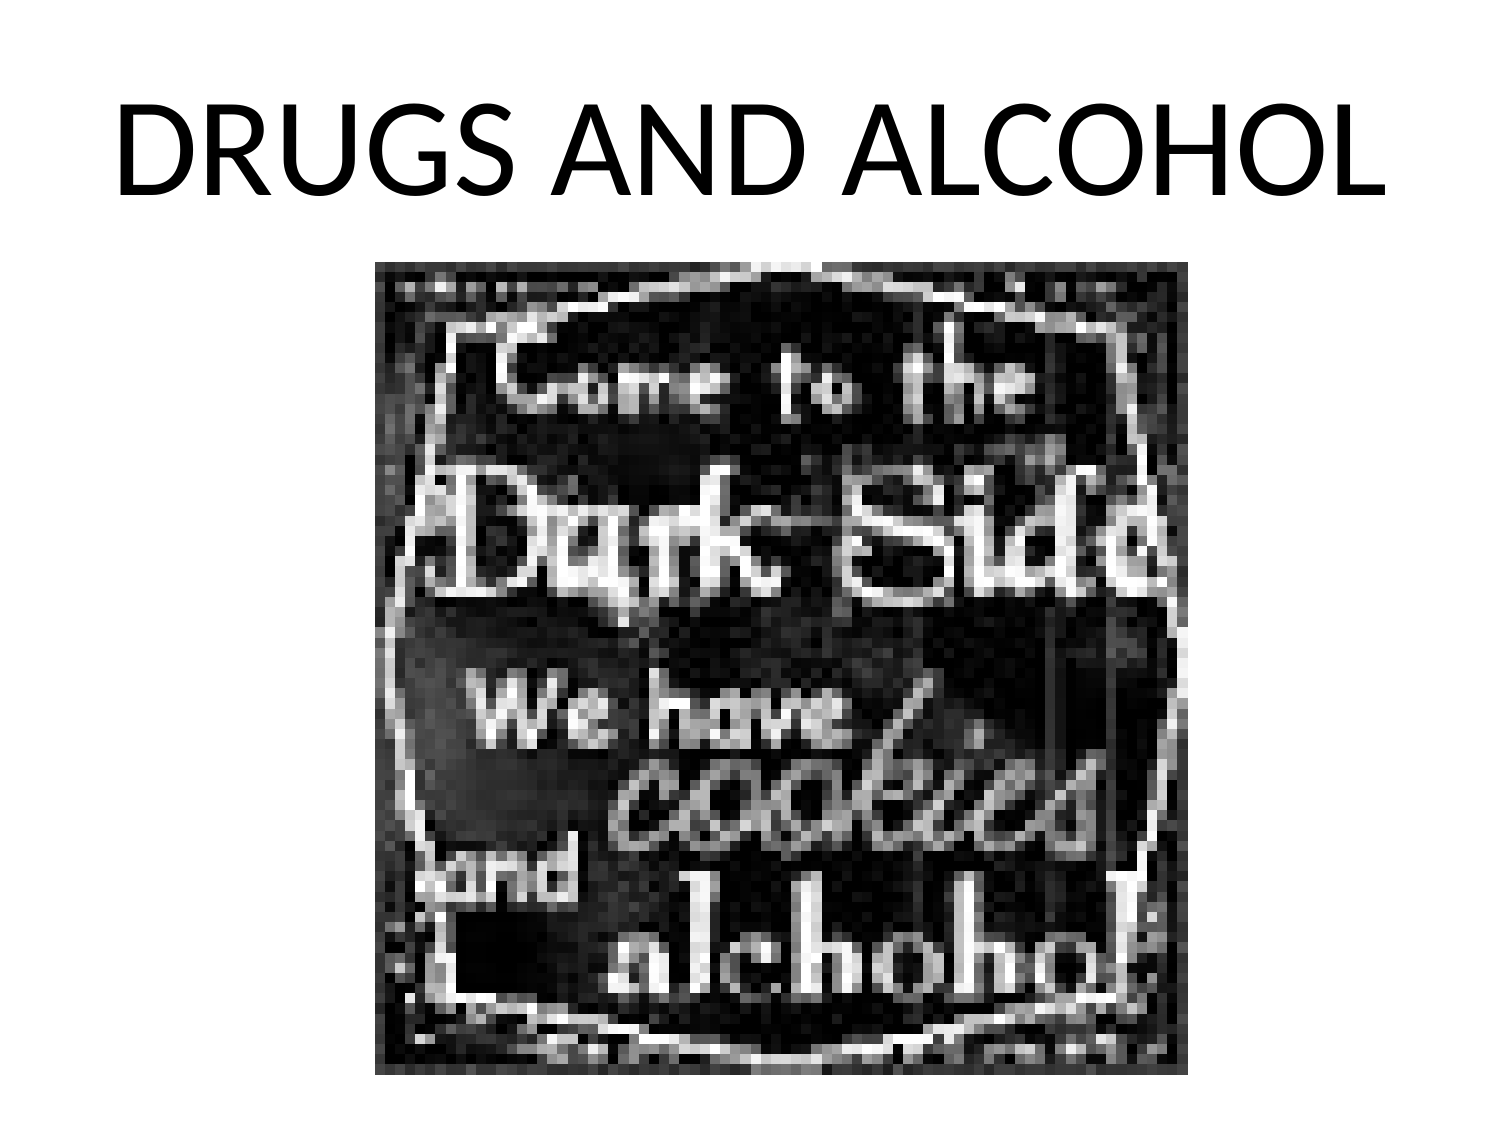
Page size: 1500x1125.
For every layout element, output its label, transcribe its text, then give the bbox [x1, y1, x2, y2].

title DRUGS AND ALCOHOL [75, 45, 1425, 233]
picture [374, 262, 1188, 1076]
